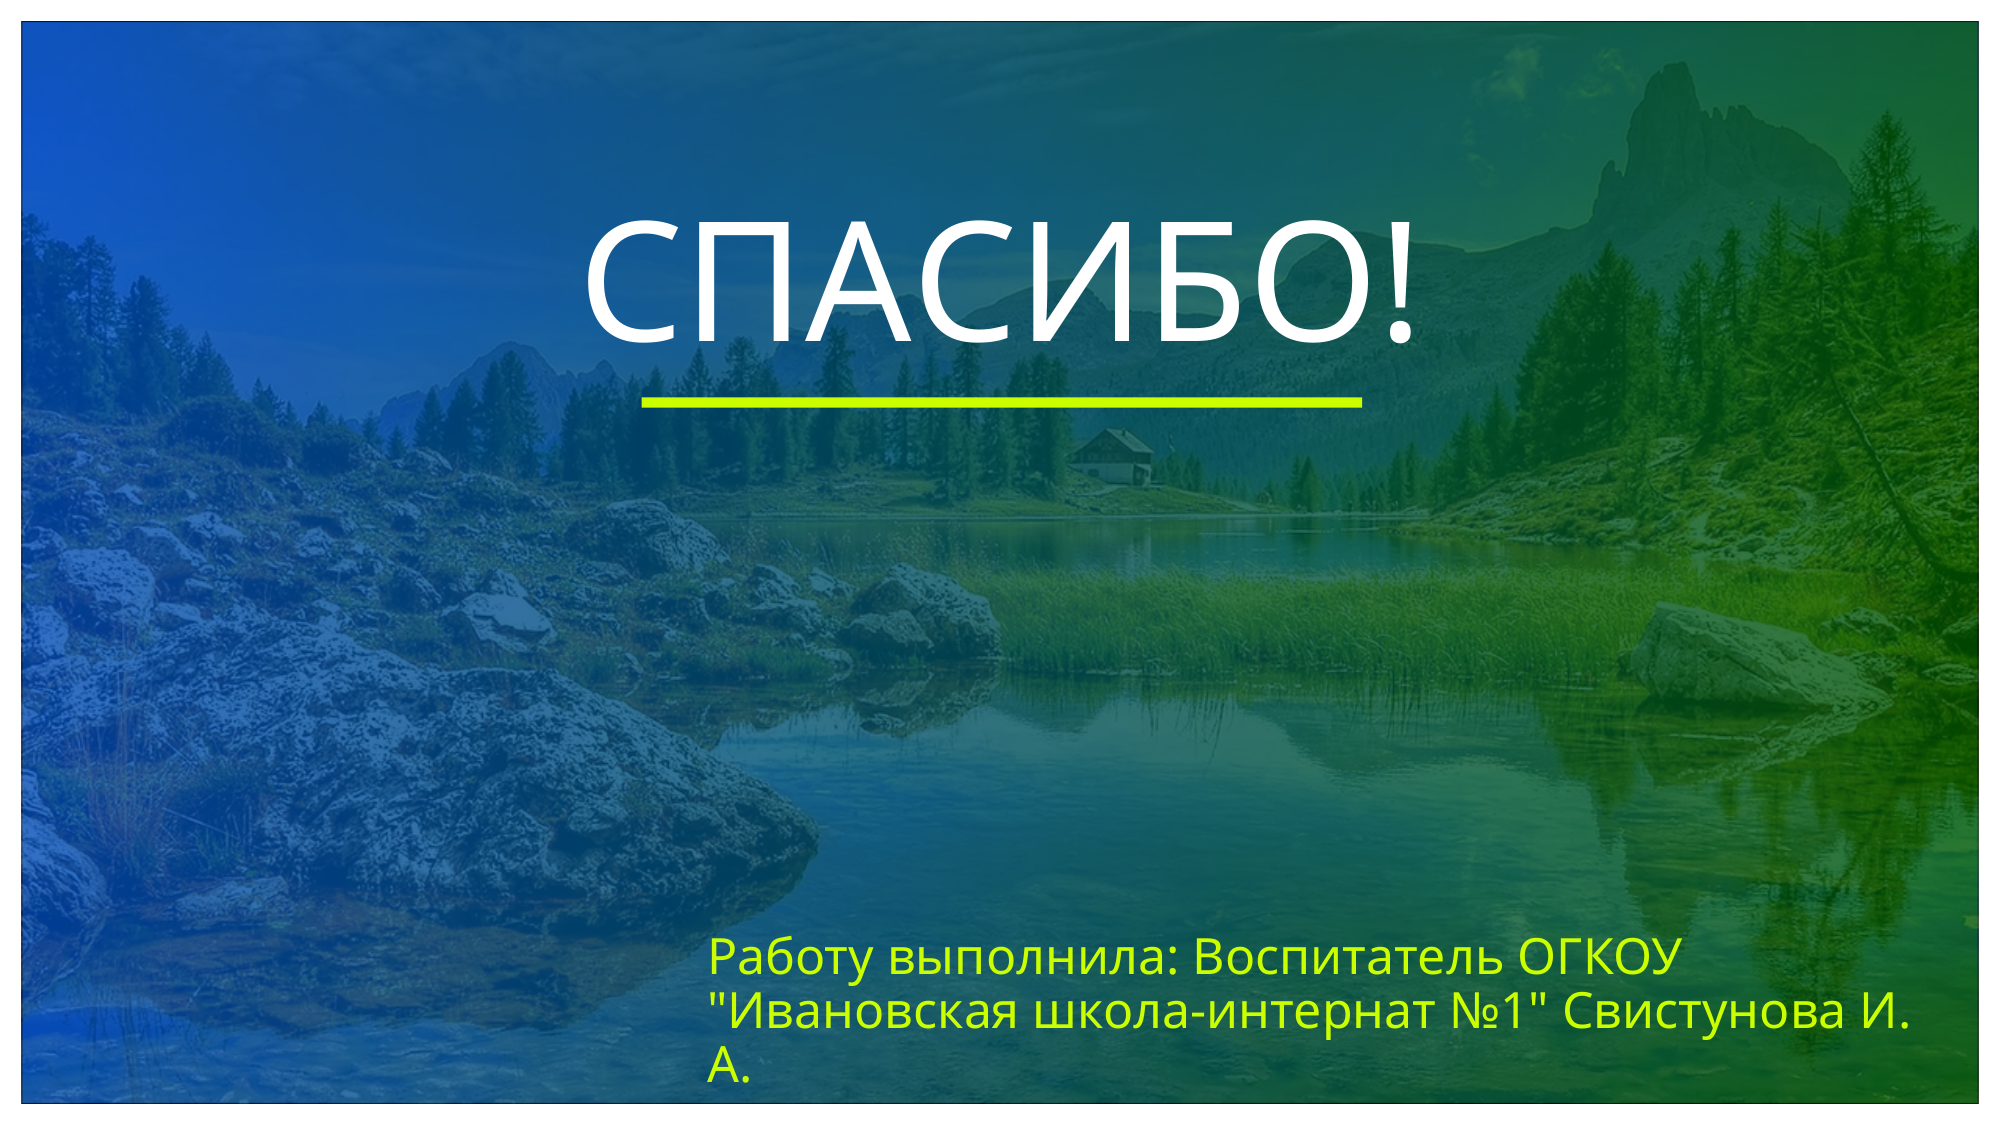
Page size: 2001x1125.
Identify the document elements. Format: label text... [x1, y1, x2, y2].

picture [21, 21, 1979, 1104]
title СПАСИБО! [172, 162, 1830, 412]
list Работу выполнила: Воспитатель ОГКОУ "Ивановская школа-интернат №1" Свистунова И. А. [692, 923, 1955, 1063]
